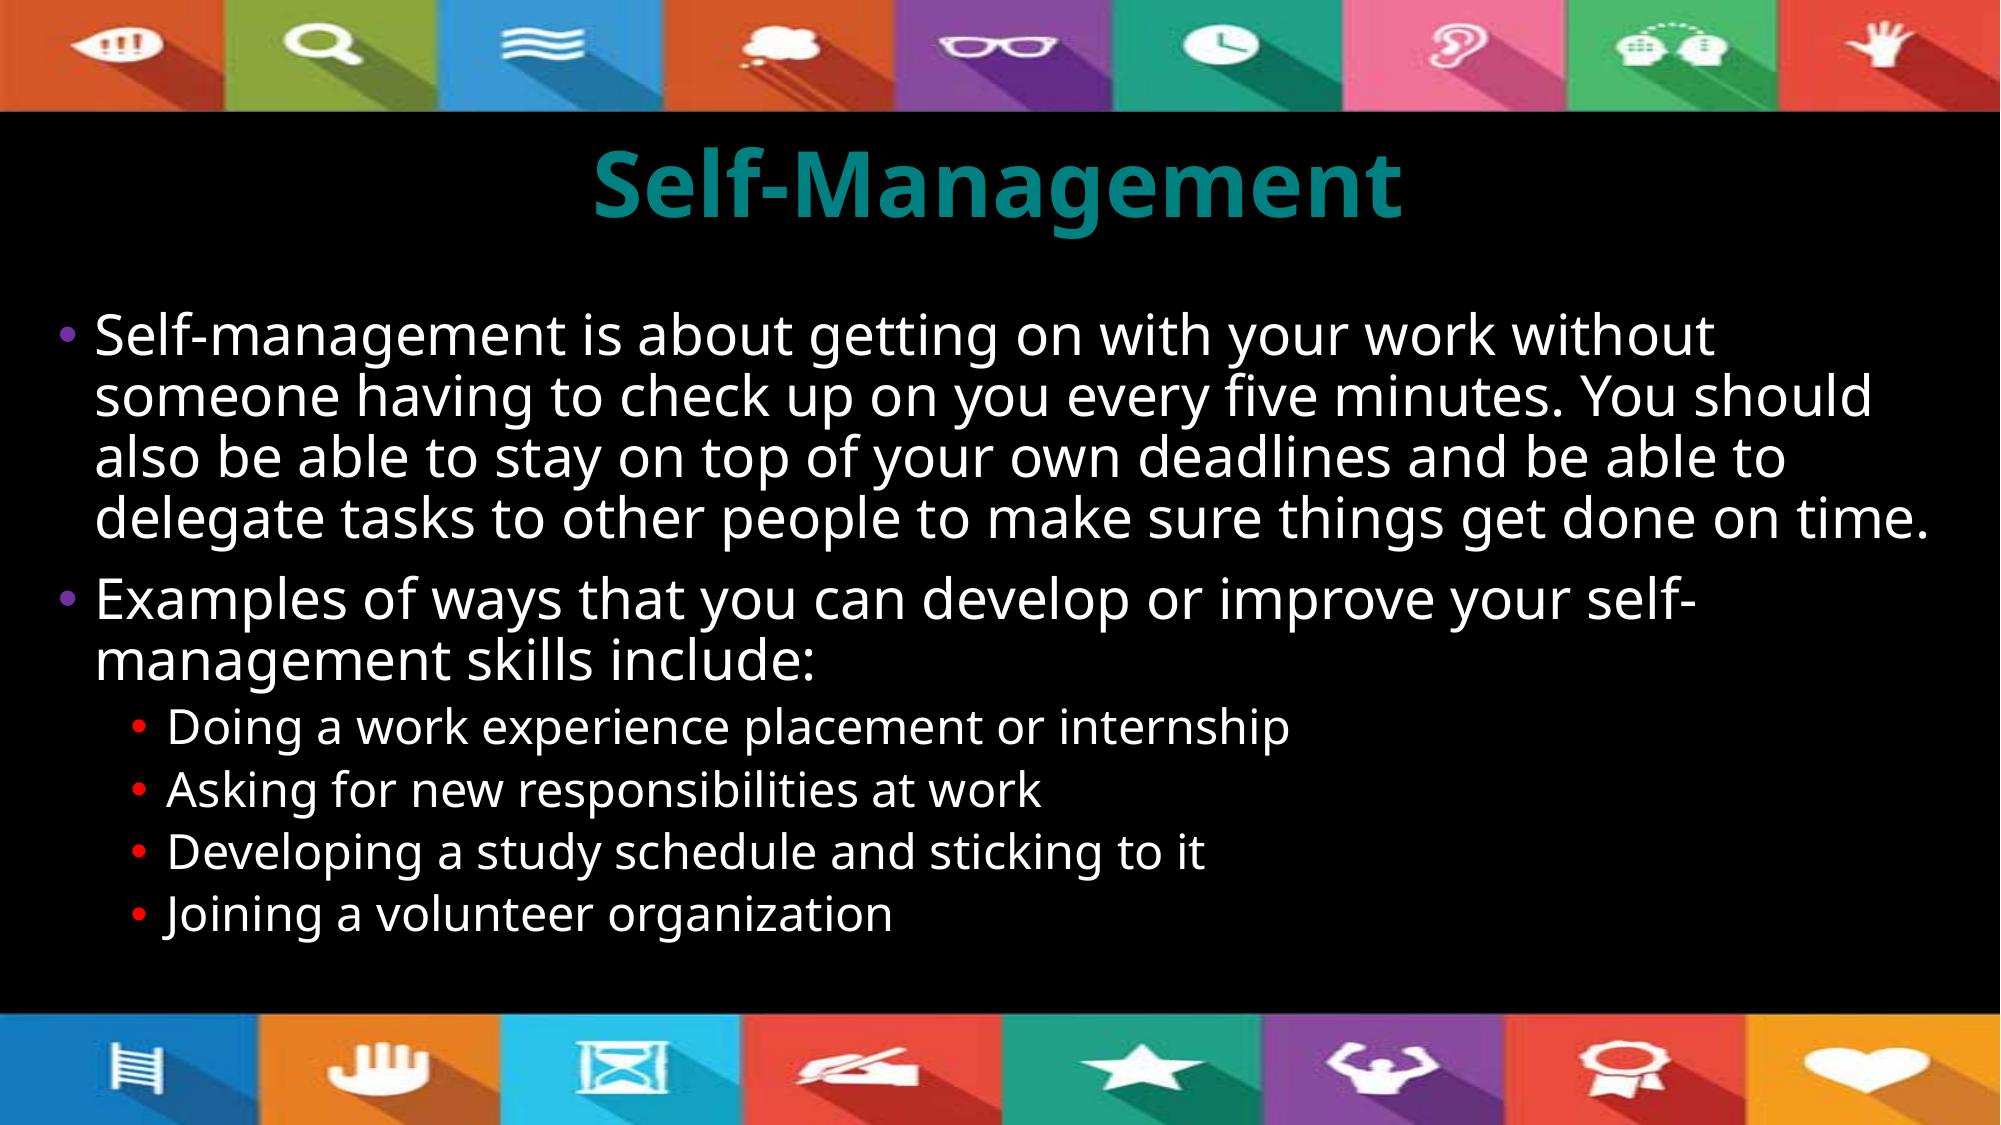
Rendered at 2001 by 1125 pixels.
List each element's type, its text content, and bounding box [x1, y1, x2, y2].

picture [0, 0, 2000, 112]
list Self-management is about getting on with your work without someone having to check up on you every five minutes. You should also be able to stay on top of your own deadlines and be able to delegate tasks to other people to make sure things get done on time. Examples of ways that you can develop or improve your self-management skills include: Doing a work experience placement or internship Asking for new responsibilities at work Developing a study schedule and sticking to it Joining a volunteer organization [42, 299, 1955, 1014]
title Self-Management [42, 79, 1955, 297]
picture [0, 1013, 2000, 1125]
